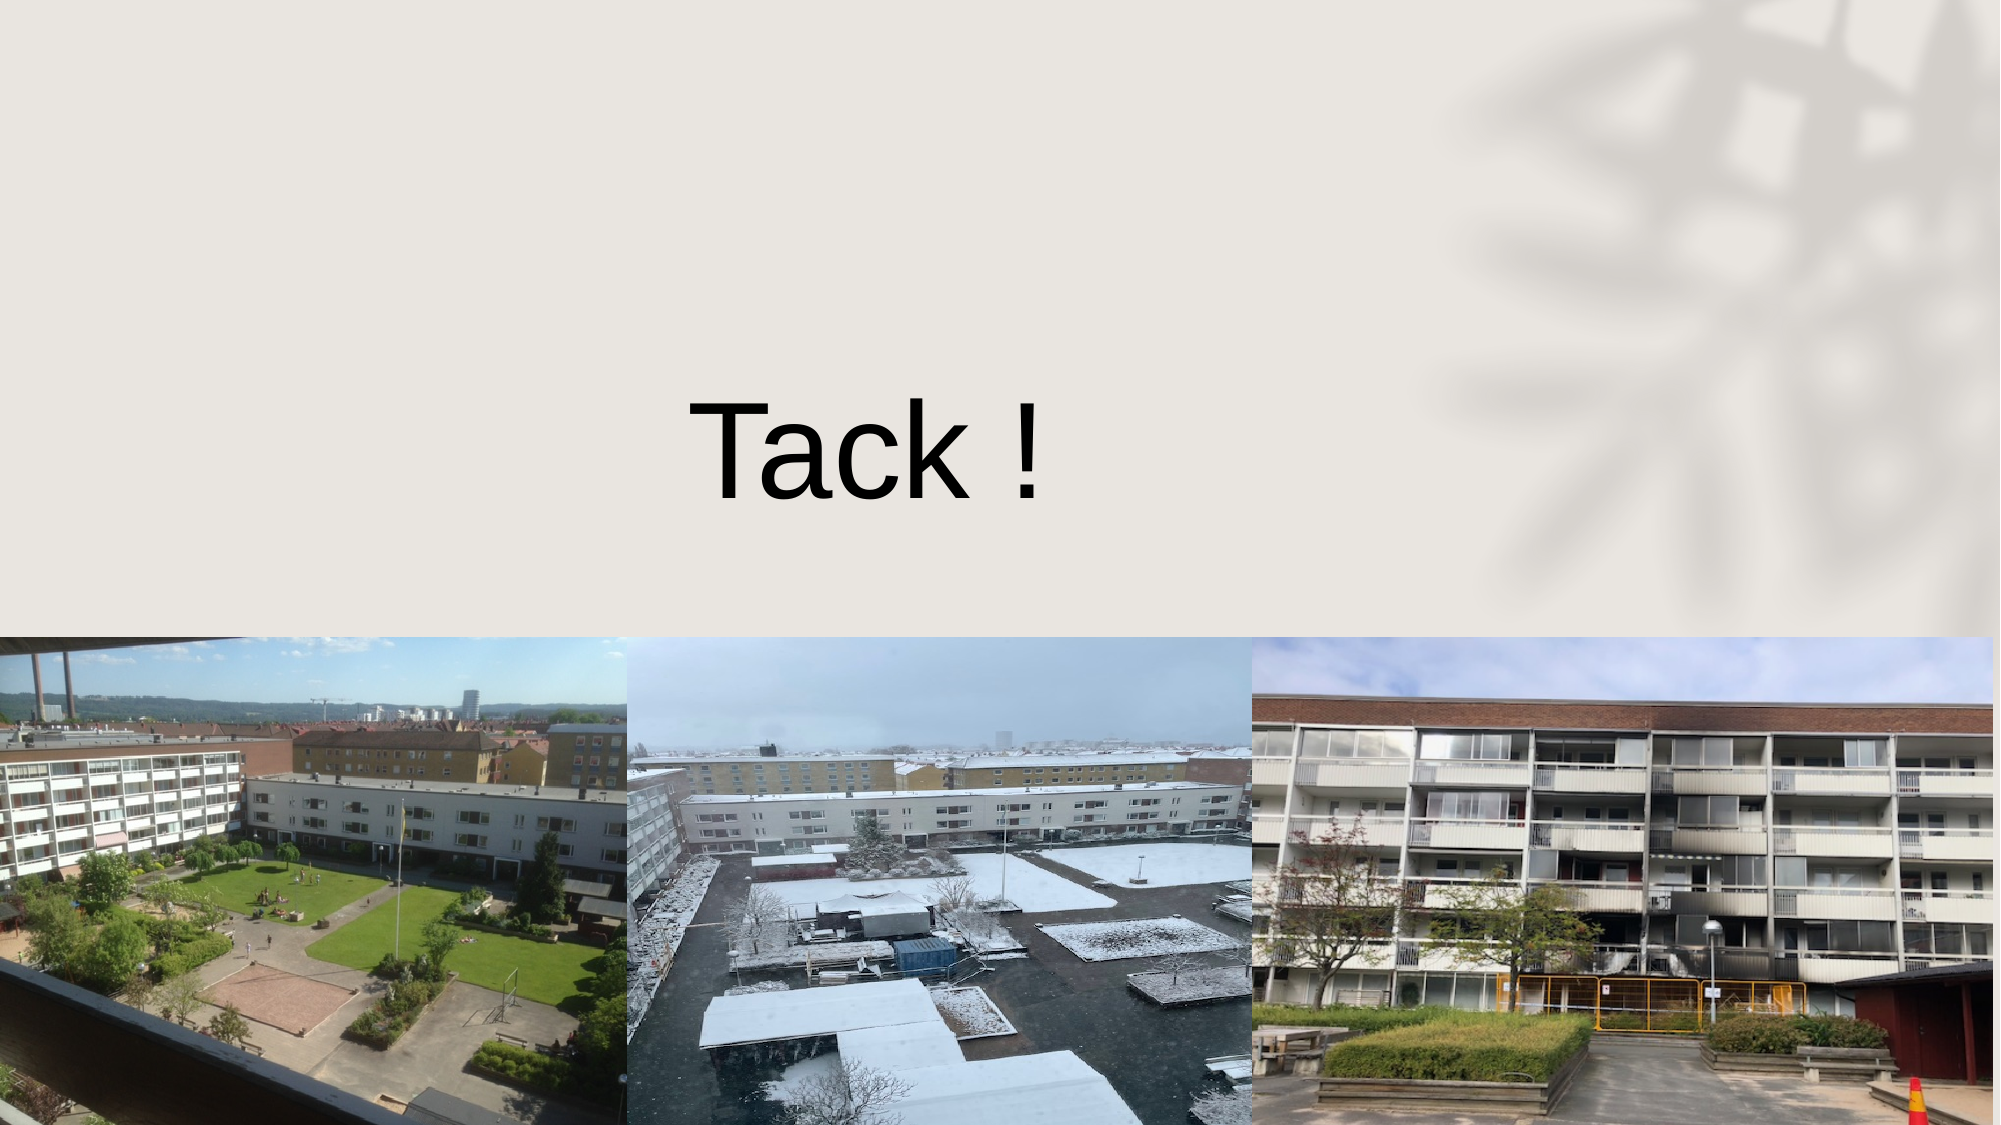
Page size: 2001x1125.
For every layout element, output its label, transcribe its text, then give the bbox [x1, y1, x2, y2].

text_box Tack ! [673, 188, 1158, 534]
picture [0, 637, 1993, 1125]
